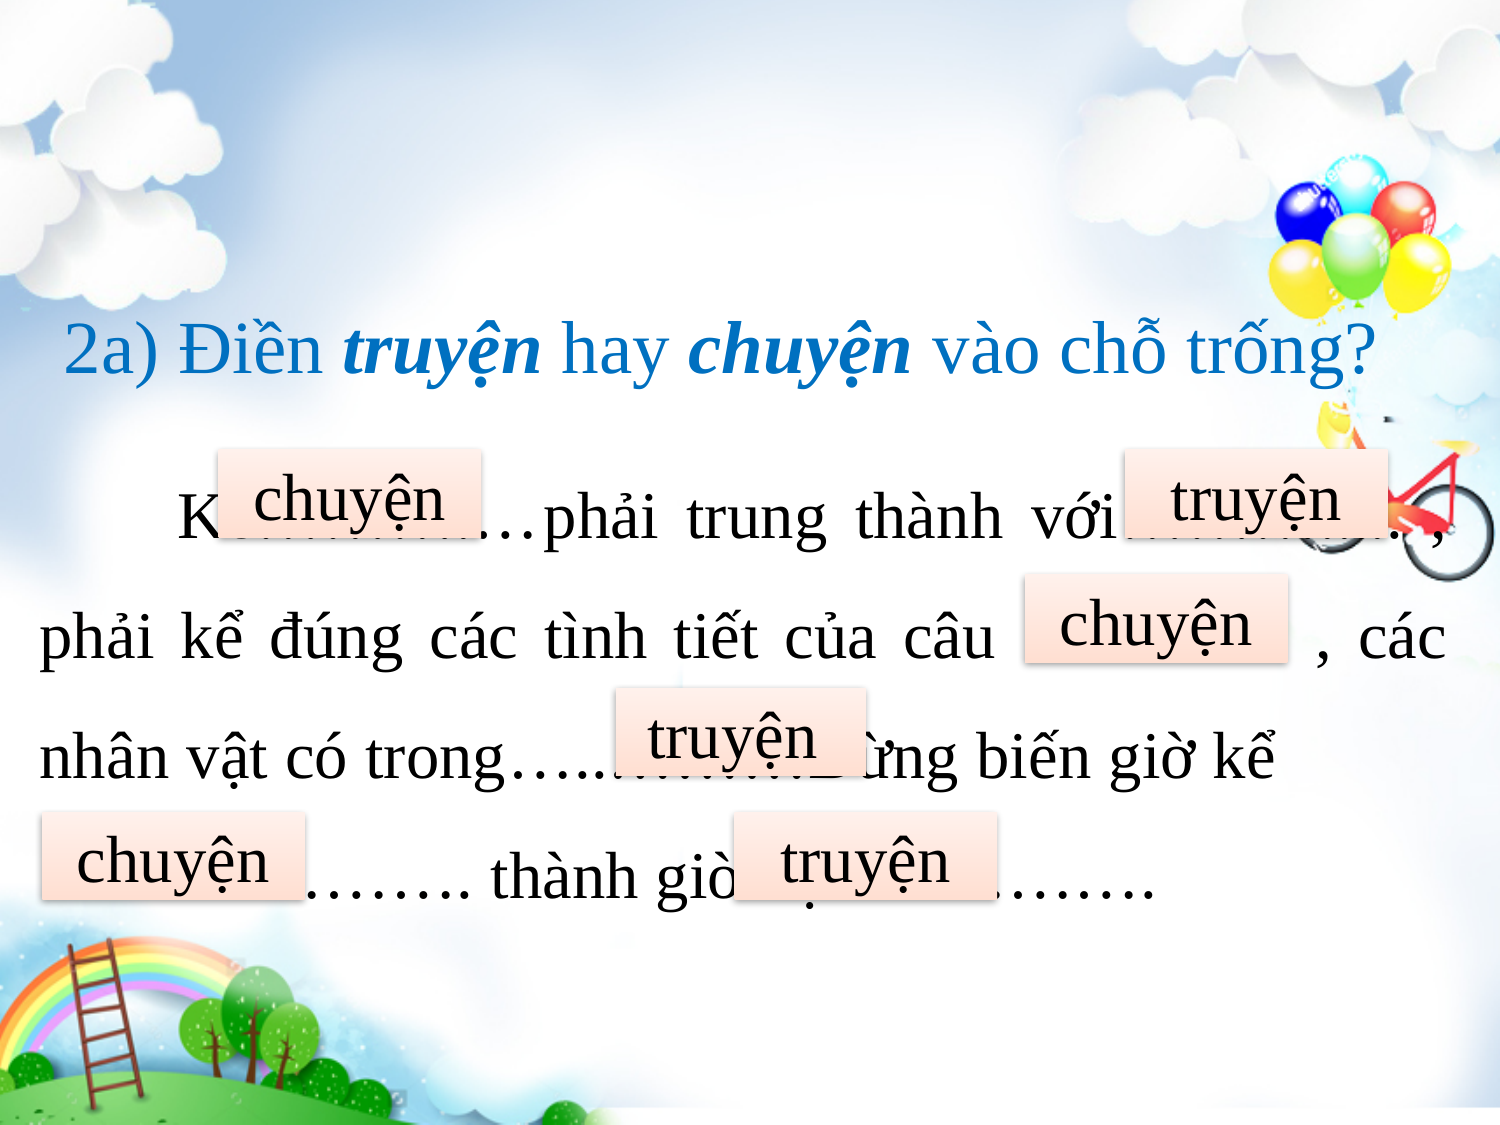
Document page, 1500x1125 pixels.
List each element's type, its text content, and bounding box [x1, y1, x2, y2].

text_box 2a) Điền truyện hay chuyện vào chỗ trống? [49, 291, 1393, 397]
text_box chuyện [1024, 574, 1288, 663]
text_box truyện [734, 812, 998, 901]
text_box chuyện [42, 812, 305, 901]
text_box chuyện [218, 449, 482, 538]
text_box truyện [615, 687, 867, 776]
text_box Kể……….… phải trung thành với………..... , phải kể đúng các tình tiết của câu ………… , các nhân vật có trong…..………Đừng biến giờ kể …………. thành giờ đọc …………. [24, 424, 1463, 920]
picture [0, 0, 1500, 1125]
text_box truyện [1124, 449, 1388, 538]
